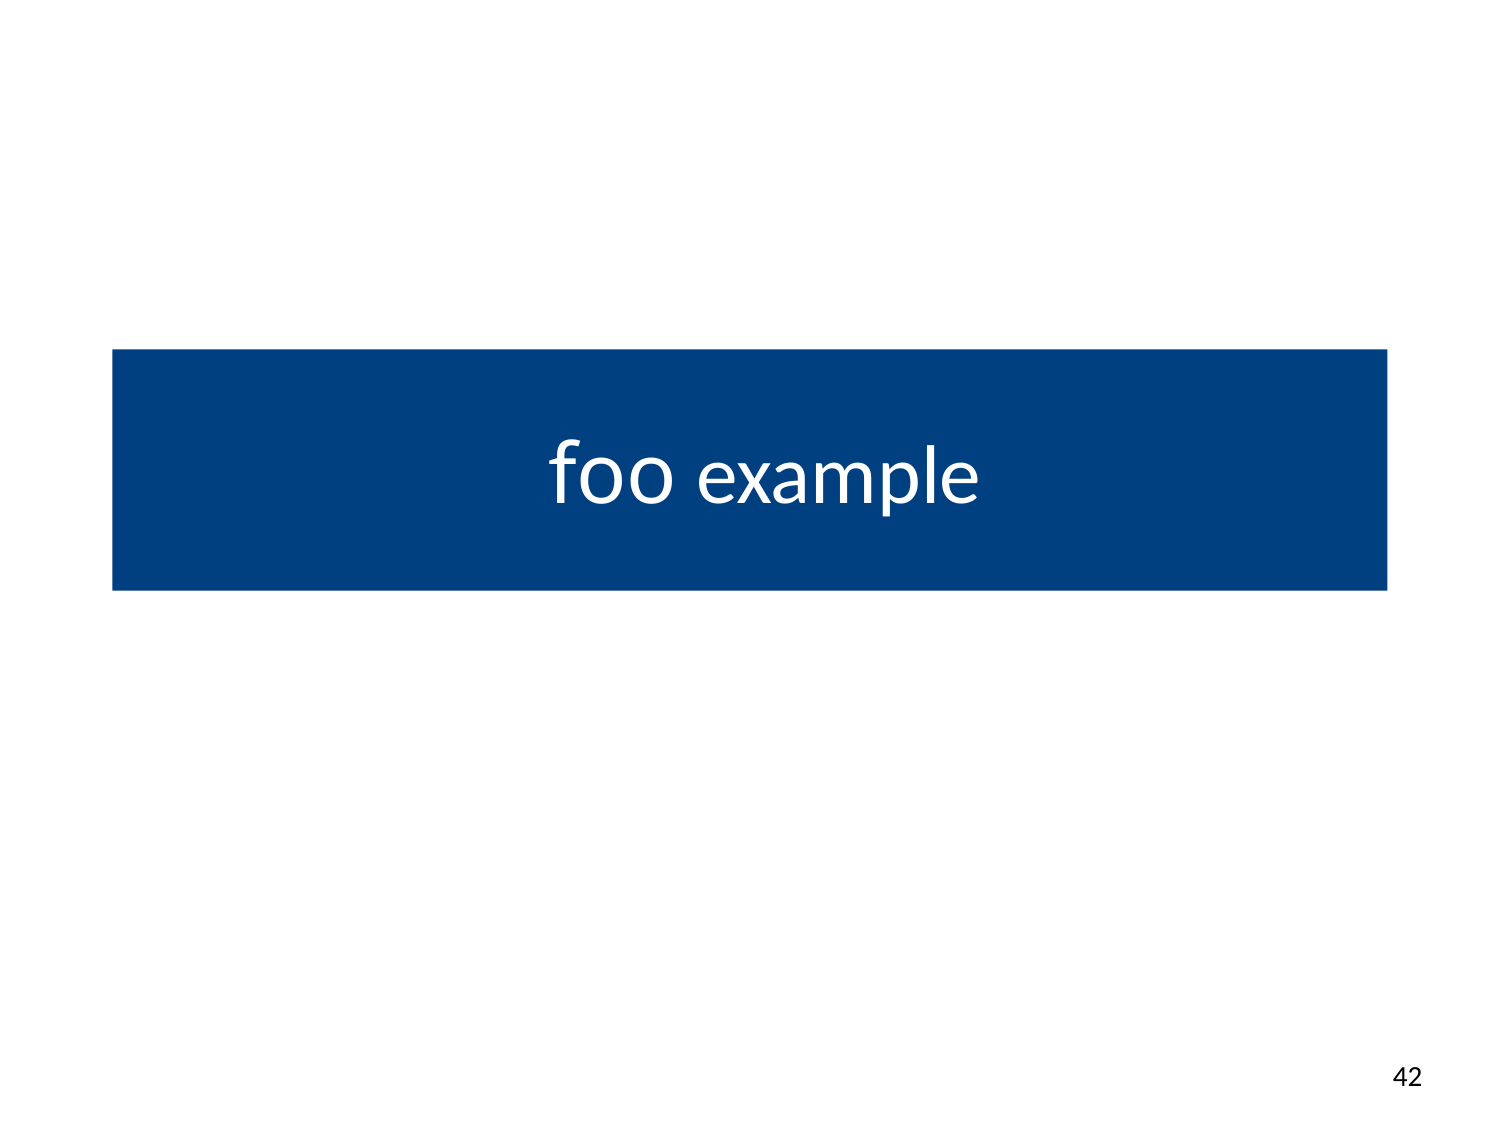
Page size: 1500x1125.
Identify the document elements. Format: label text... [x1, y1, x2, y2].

text_box foo example [112, 349, 1388, 591]
slide_number 42 [1074, 1024, 1438, 1101]
